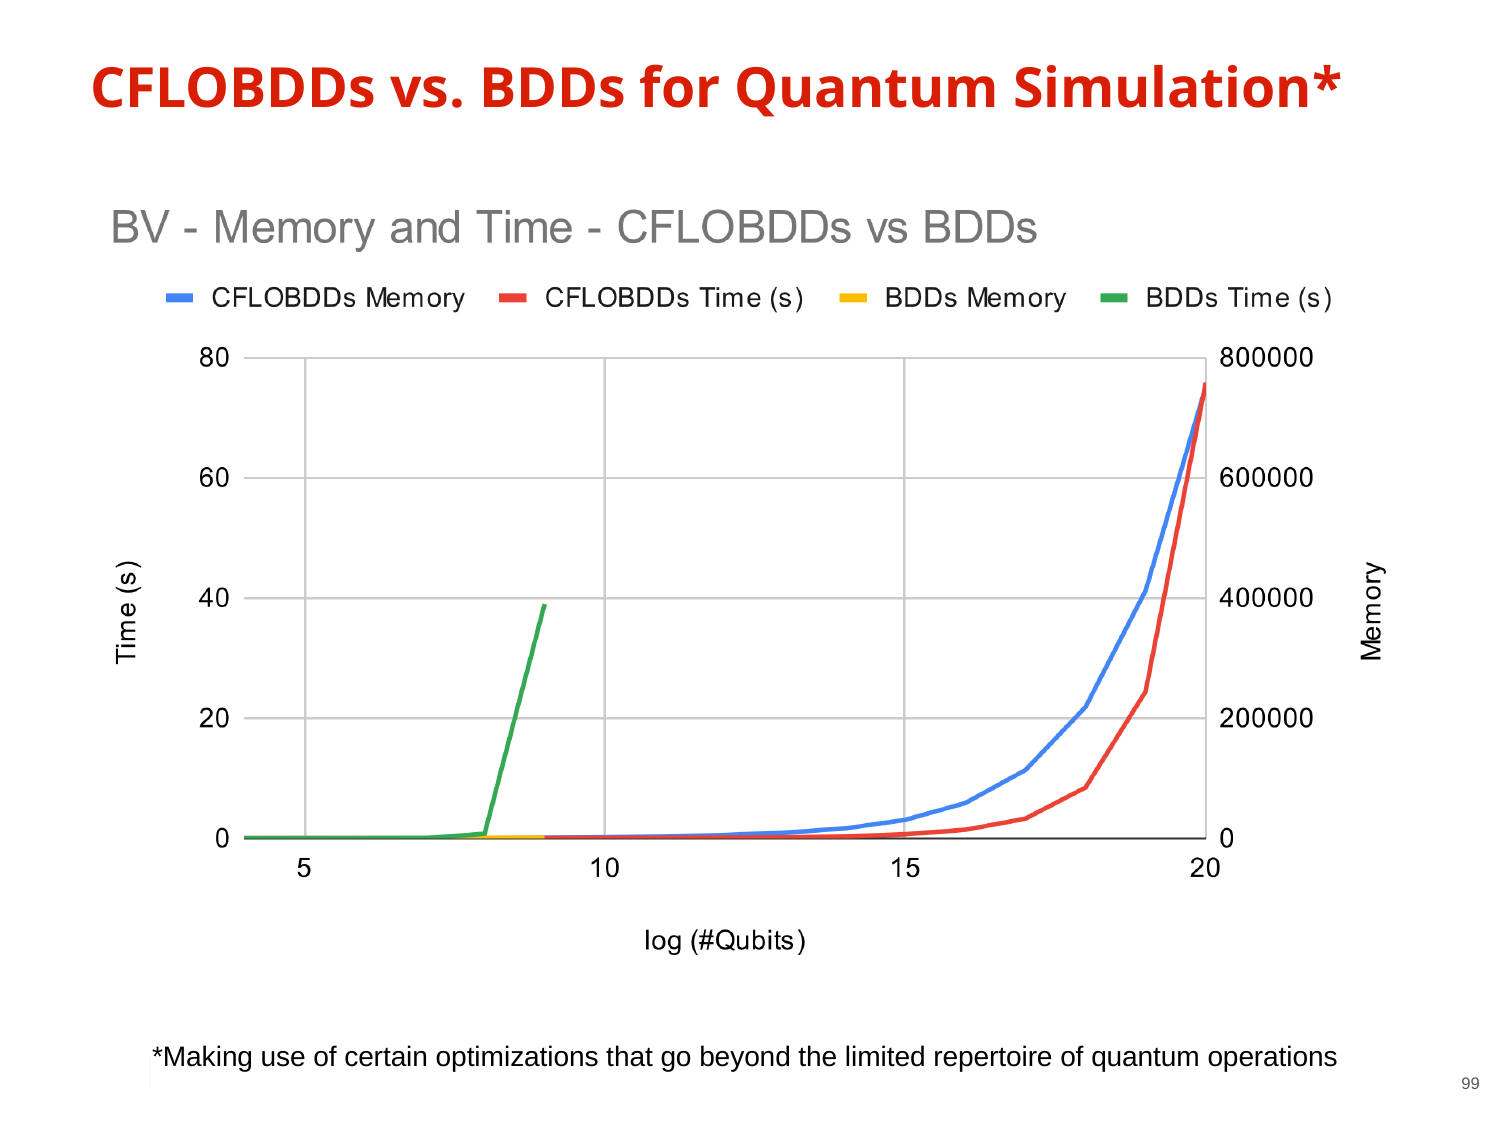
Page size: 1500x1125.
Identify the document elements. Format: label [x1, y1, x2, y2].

text_box [137, 1030, 1363, 1080]
title [75, 45, 1425, 157]
picture [68, 157, 1429, 998]
